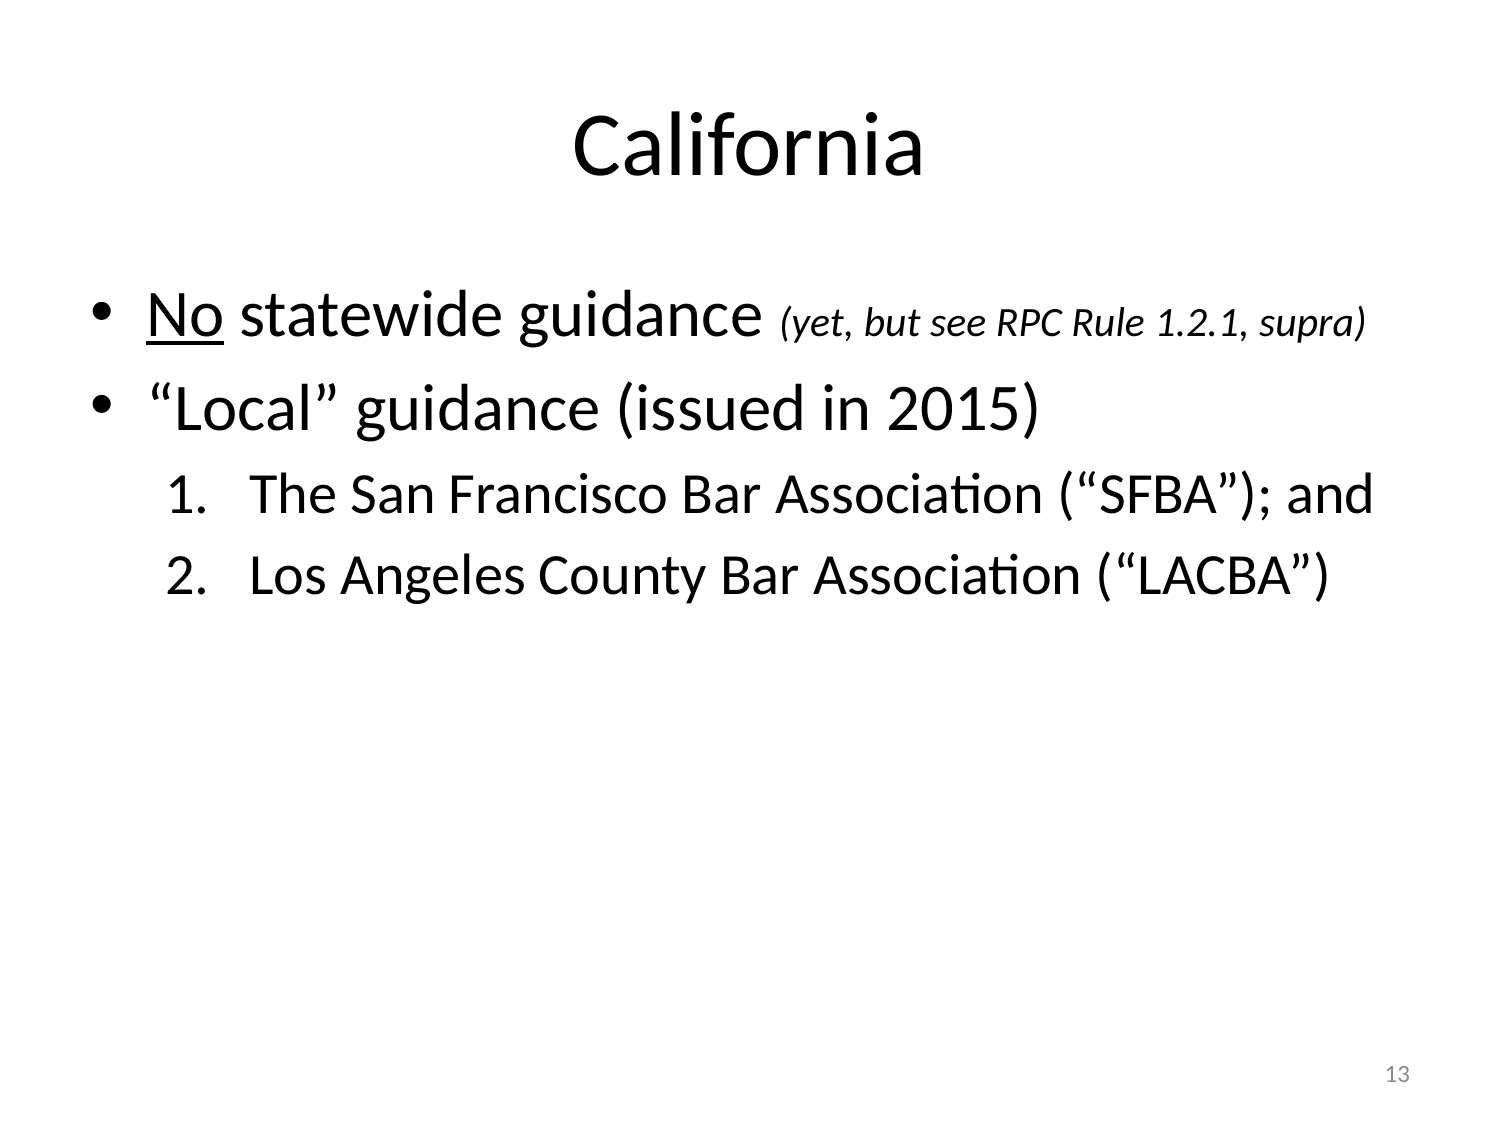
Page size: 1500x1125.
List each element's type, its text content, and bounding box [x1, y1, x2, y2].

title California [75, 45, 1425, 233]
list No statewide guidance (yet, but see RPC Rule 1.2.1, supra) “Local” guidance (issued in 2015) The San Francisco Bar Association (“SFBA”); and Los Angeles County Bar Association (“LACBA”) [75, 262, 1425, 1005]
slide_number 13 [1074, 1042, 1425, 1103]
